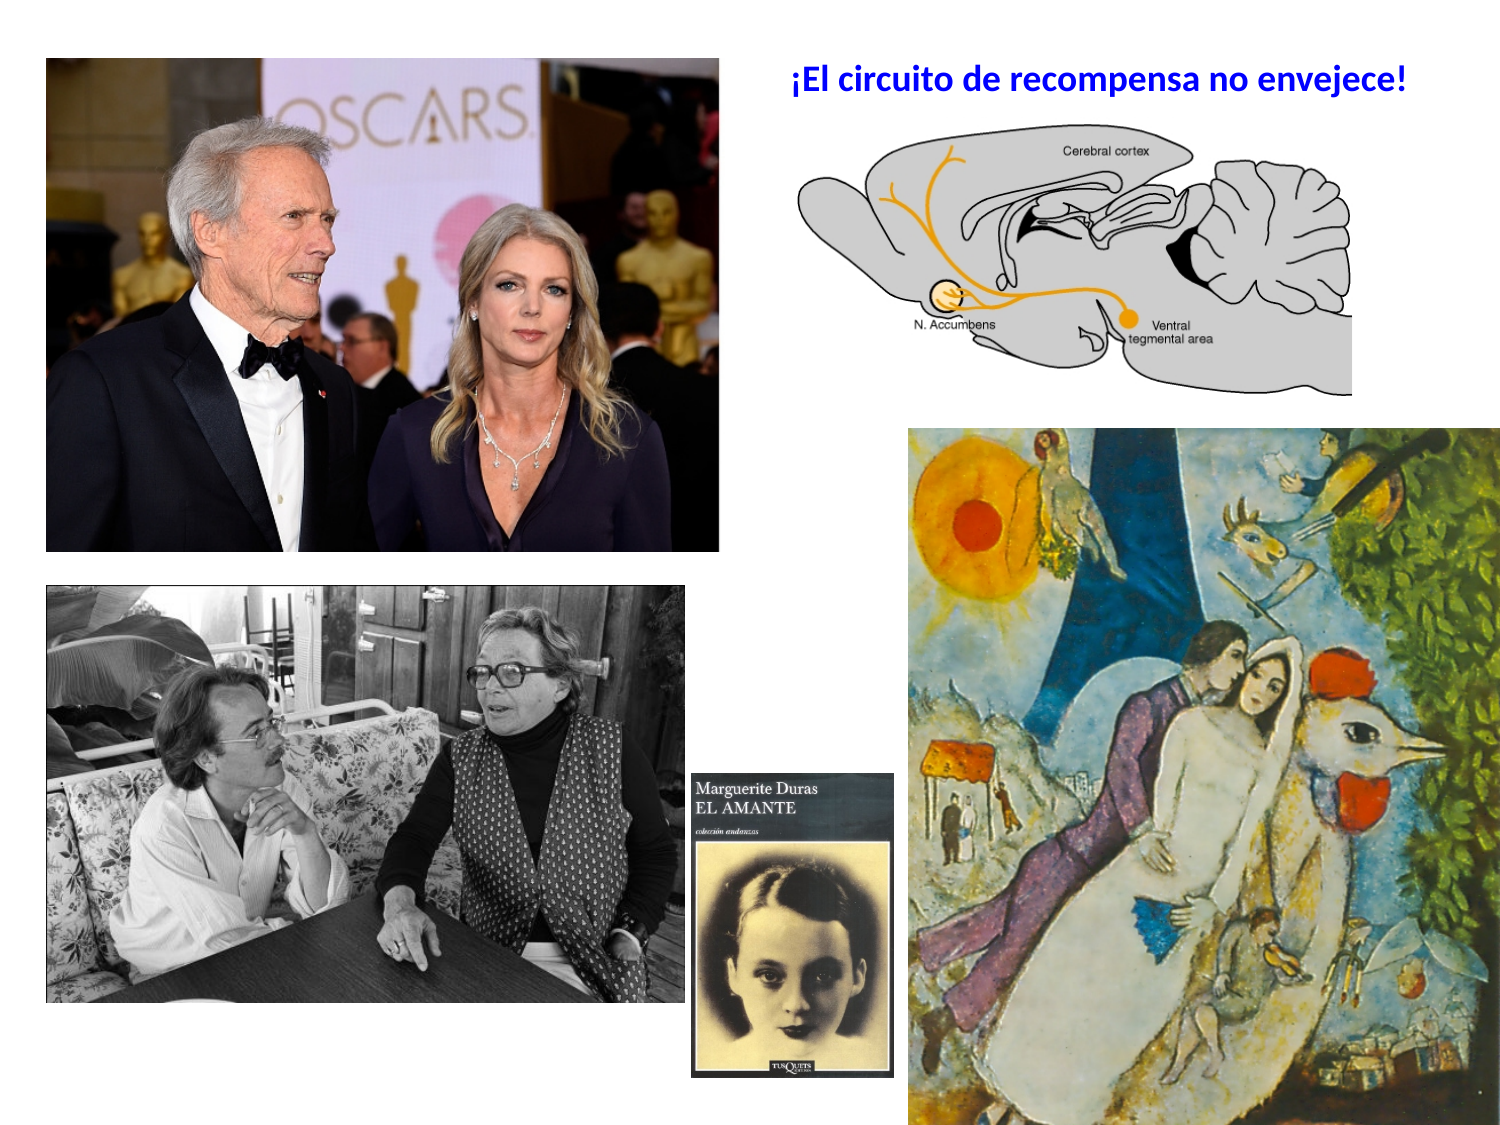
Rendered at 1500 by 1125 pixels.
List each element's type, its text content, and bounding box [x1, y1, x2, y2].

picture [46, 585, 685, 1004]
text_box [908, 428, 1500, 1125]
picture [46, 58, 727, 552]
picture [691, 773, 894, 1079]
text_box ¡El circuito de recompensa no envejece! [775, 46, 1424, 107]
picture [796, 116, 1353, 400]
